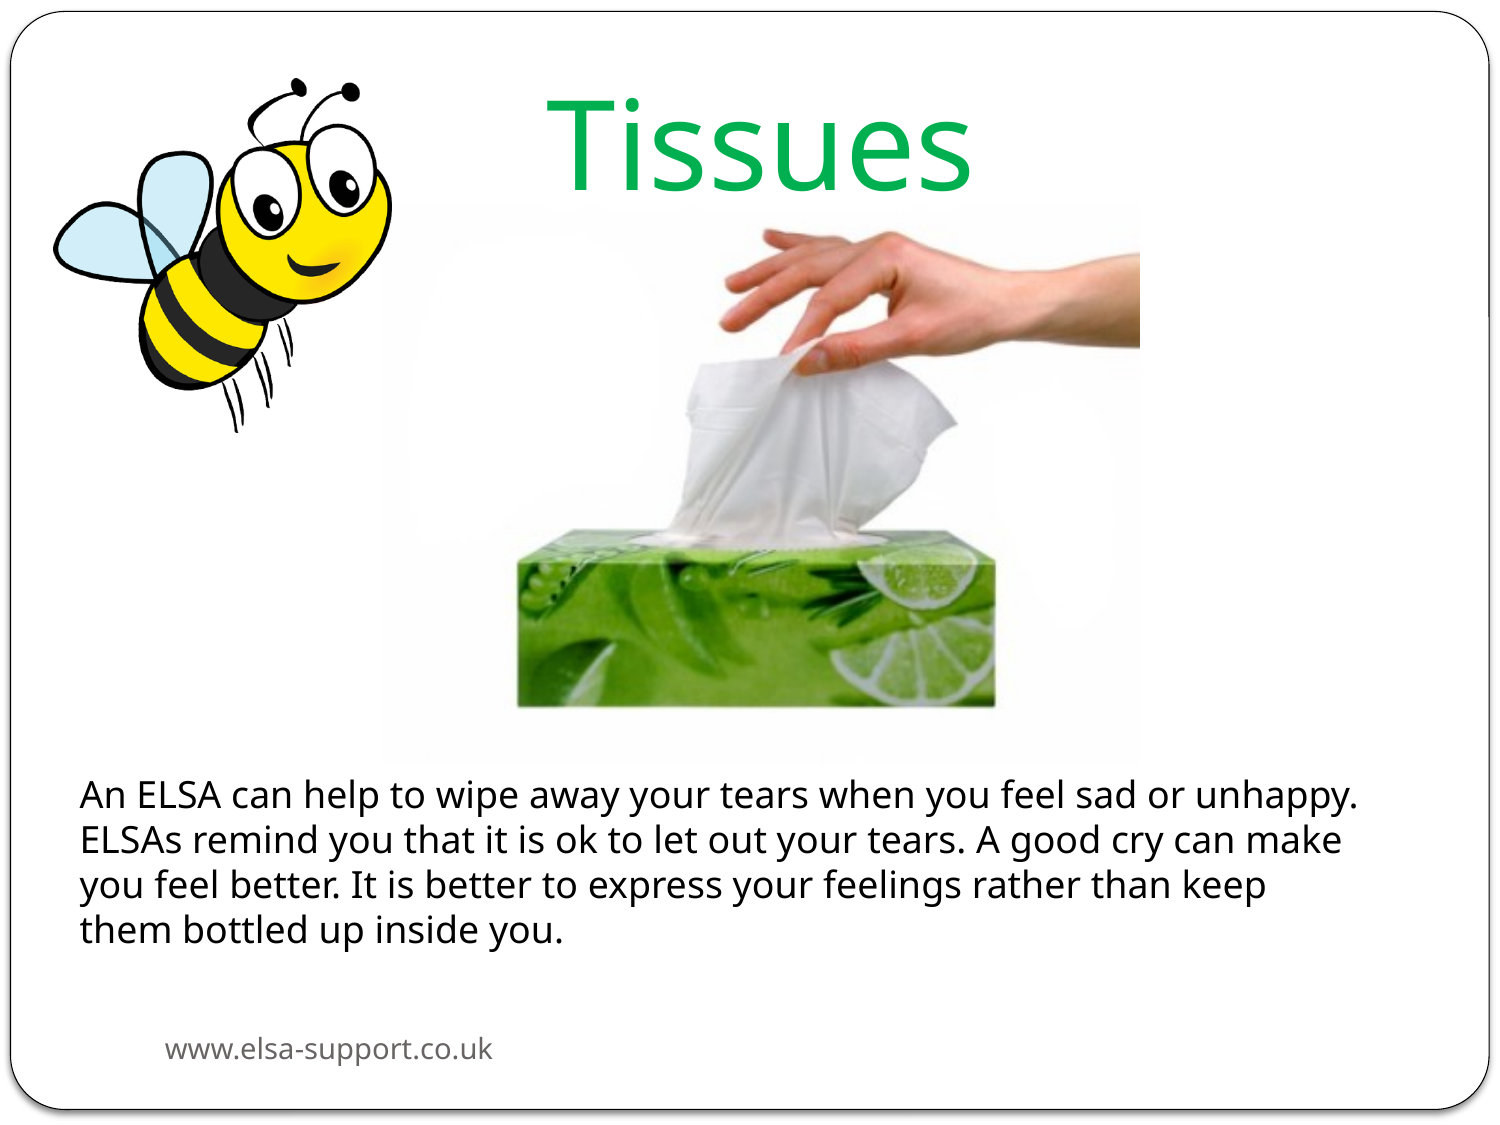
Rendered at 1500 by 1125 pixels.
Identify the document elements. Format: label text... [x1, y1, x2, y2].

text_box An ELSA can help to wipe away your tears when you feel sad or unhappy. ELSAs remind you that it is ok to let out your tears. A good cry can make you feel better. It is better to express your feelings rather than keep them bottled up inside you. [64, 763, 1376, 958]
picture [52, 77, 1140, 764]
title Tissues [123, 42, 1399, 231]
footer www.elsa-support.co.uk [150, 1012, 800, 1088]
